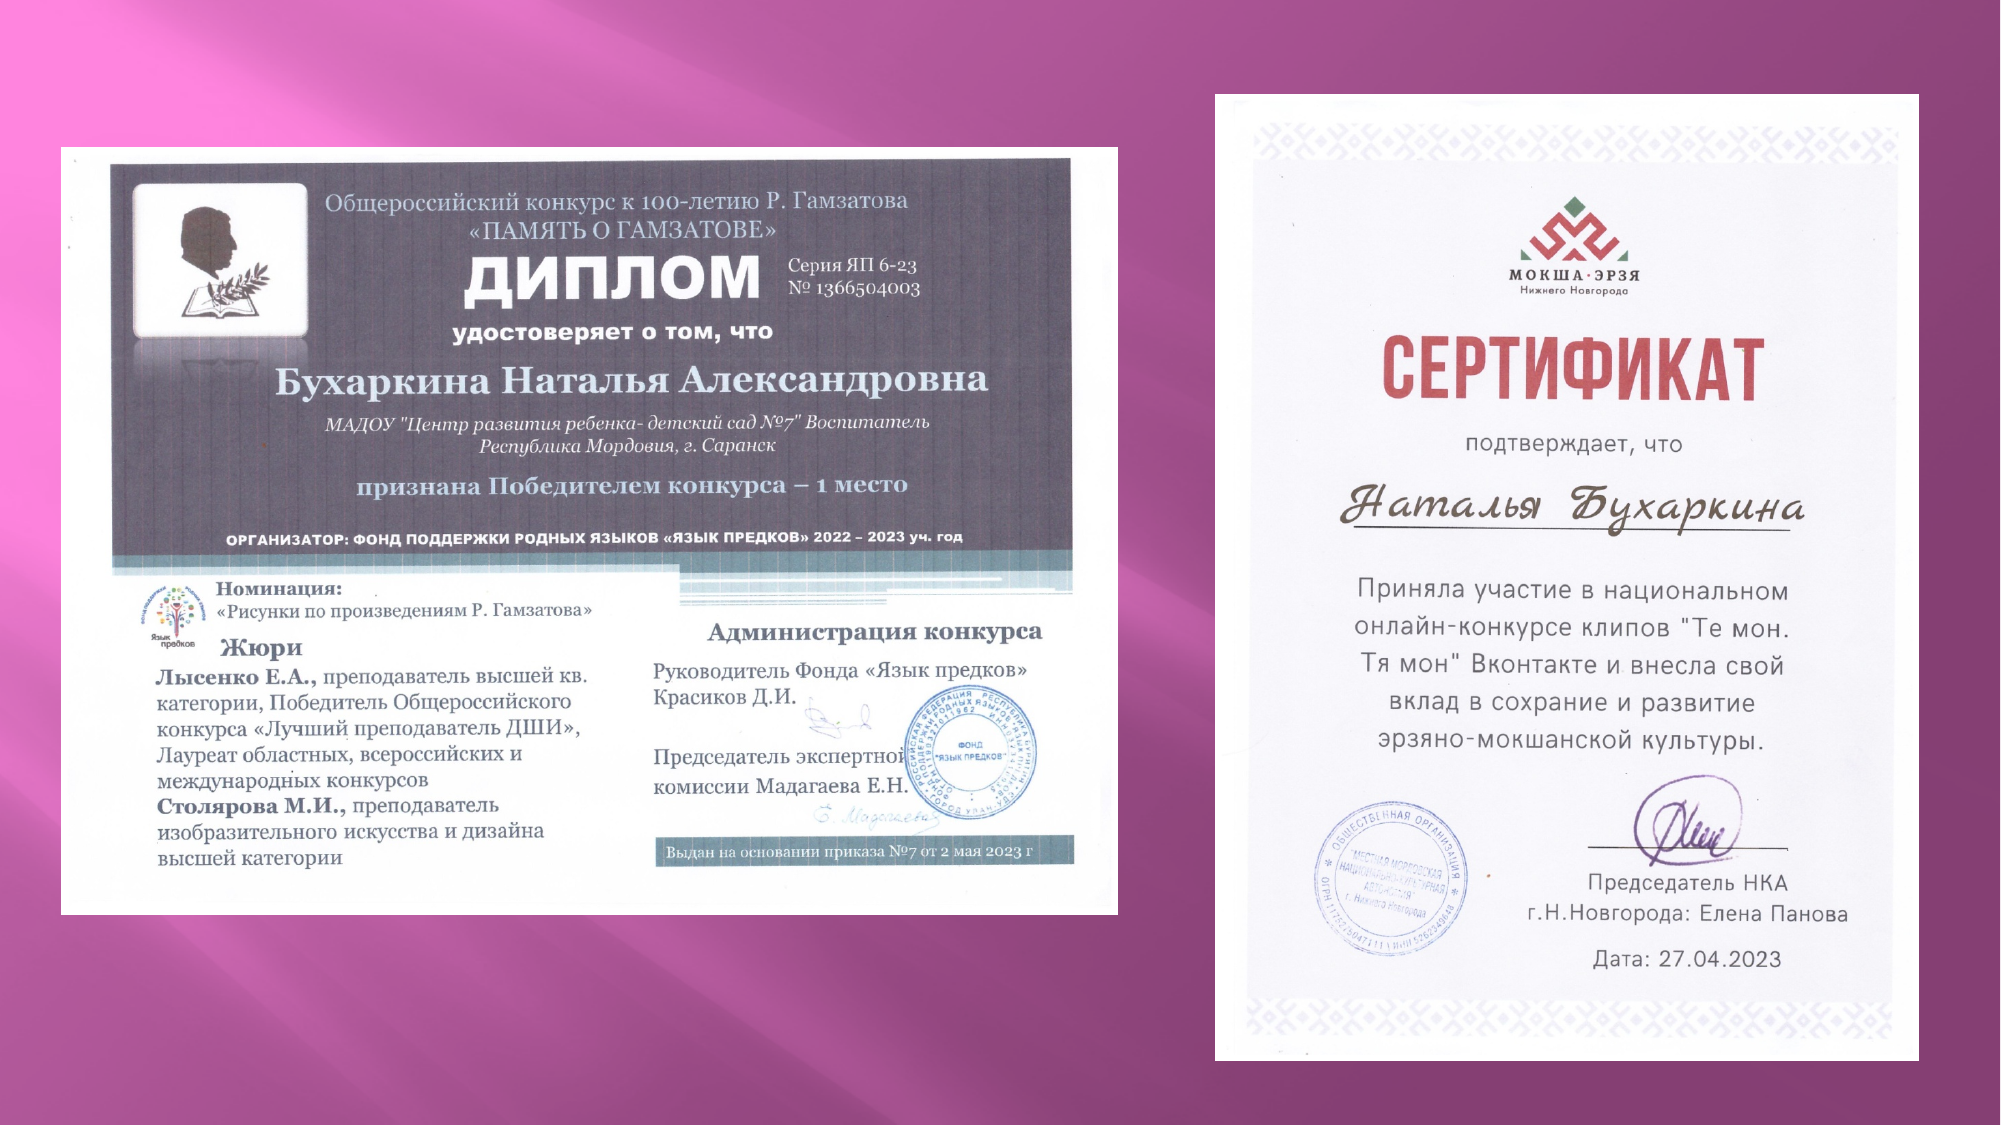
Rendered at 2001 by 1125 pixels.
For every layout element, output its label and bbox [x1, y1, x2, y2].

picture [61, 147, 1118, 916]
picture [1215, 94, 1919, 1062]
